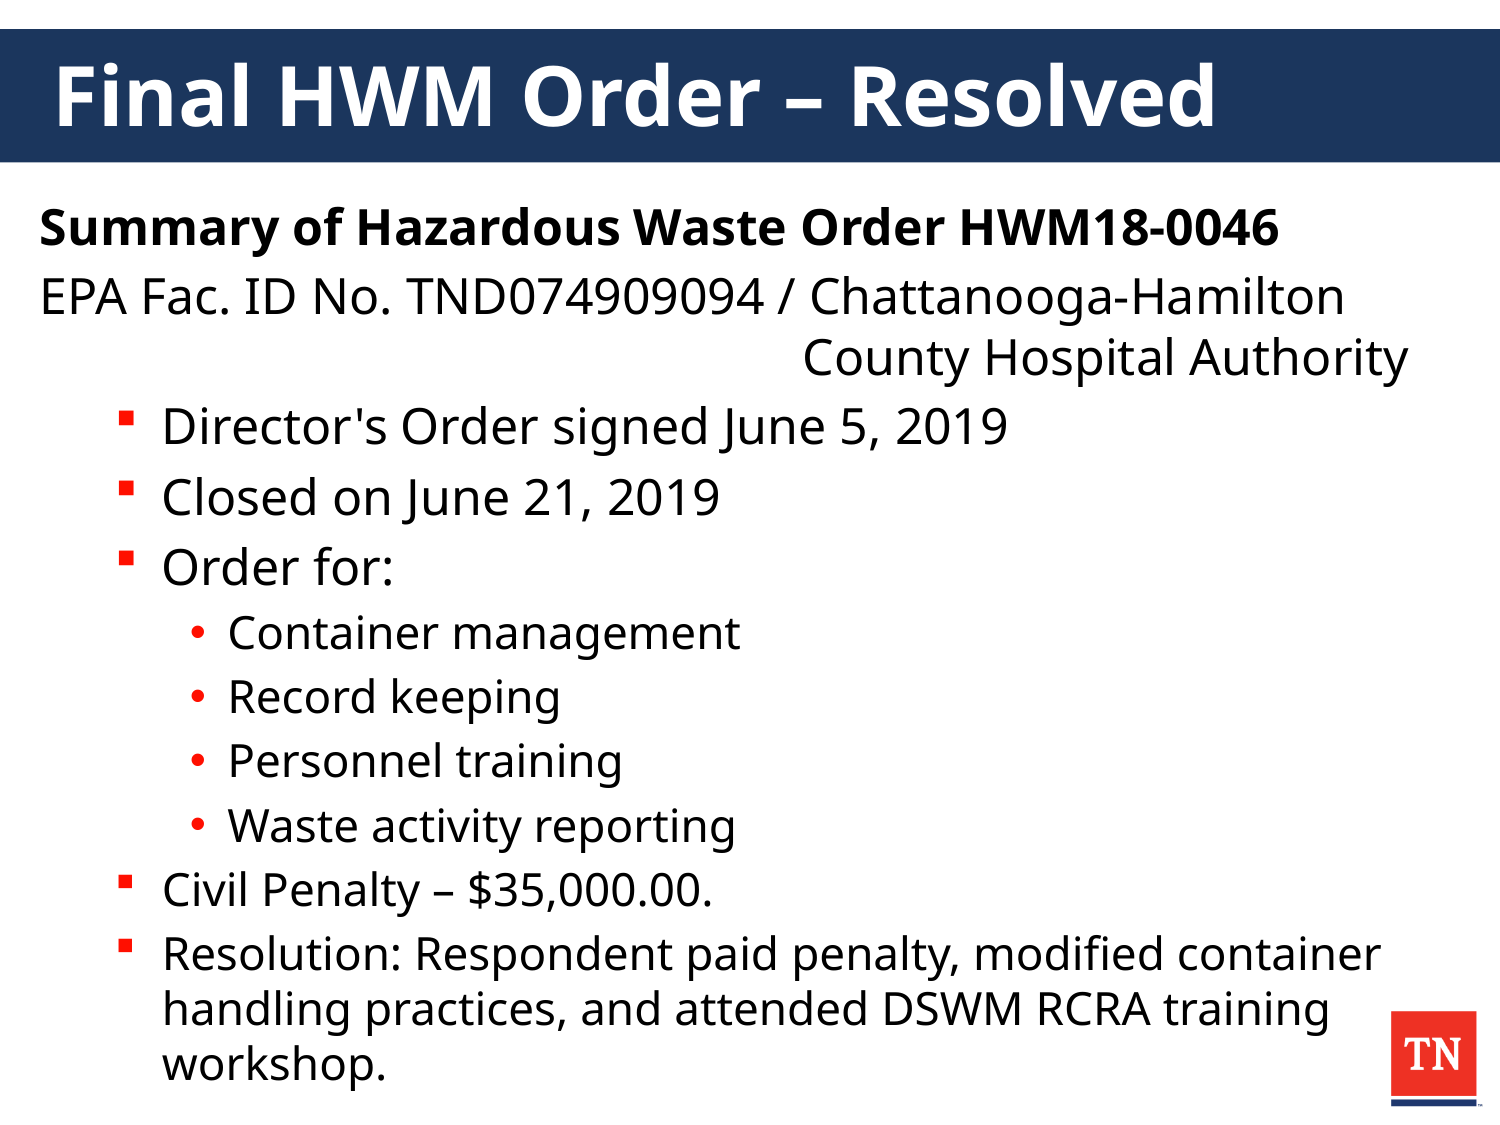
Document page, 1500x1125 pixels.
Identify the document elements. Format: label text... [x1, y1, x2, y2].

list Summary of Hazardous Waste Order HWM18-0046 EPA Fac. ID No. TND074909094 / Chattanooga-Hamilton County Hospital Authority Director's Order signed June 5, 2019 Closed on June 21, 2019 Order for: Container management Record keeping Personnel training Waste activity reporting Civil Penalty – $35,000.00. Resolution: Respondent paid penalty, modified container handling practices, and attended DSWM RCRA training workshop. [24, 187, 1475, 1100]
title Final HWM Order – Resolved [37, 24, 1498, 161]
picture [1362, 987, 1500, 1125]
